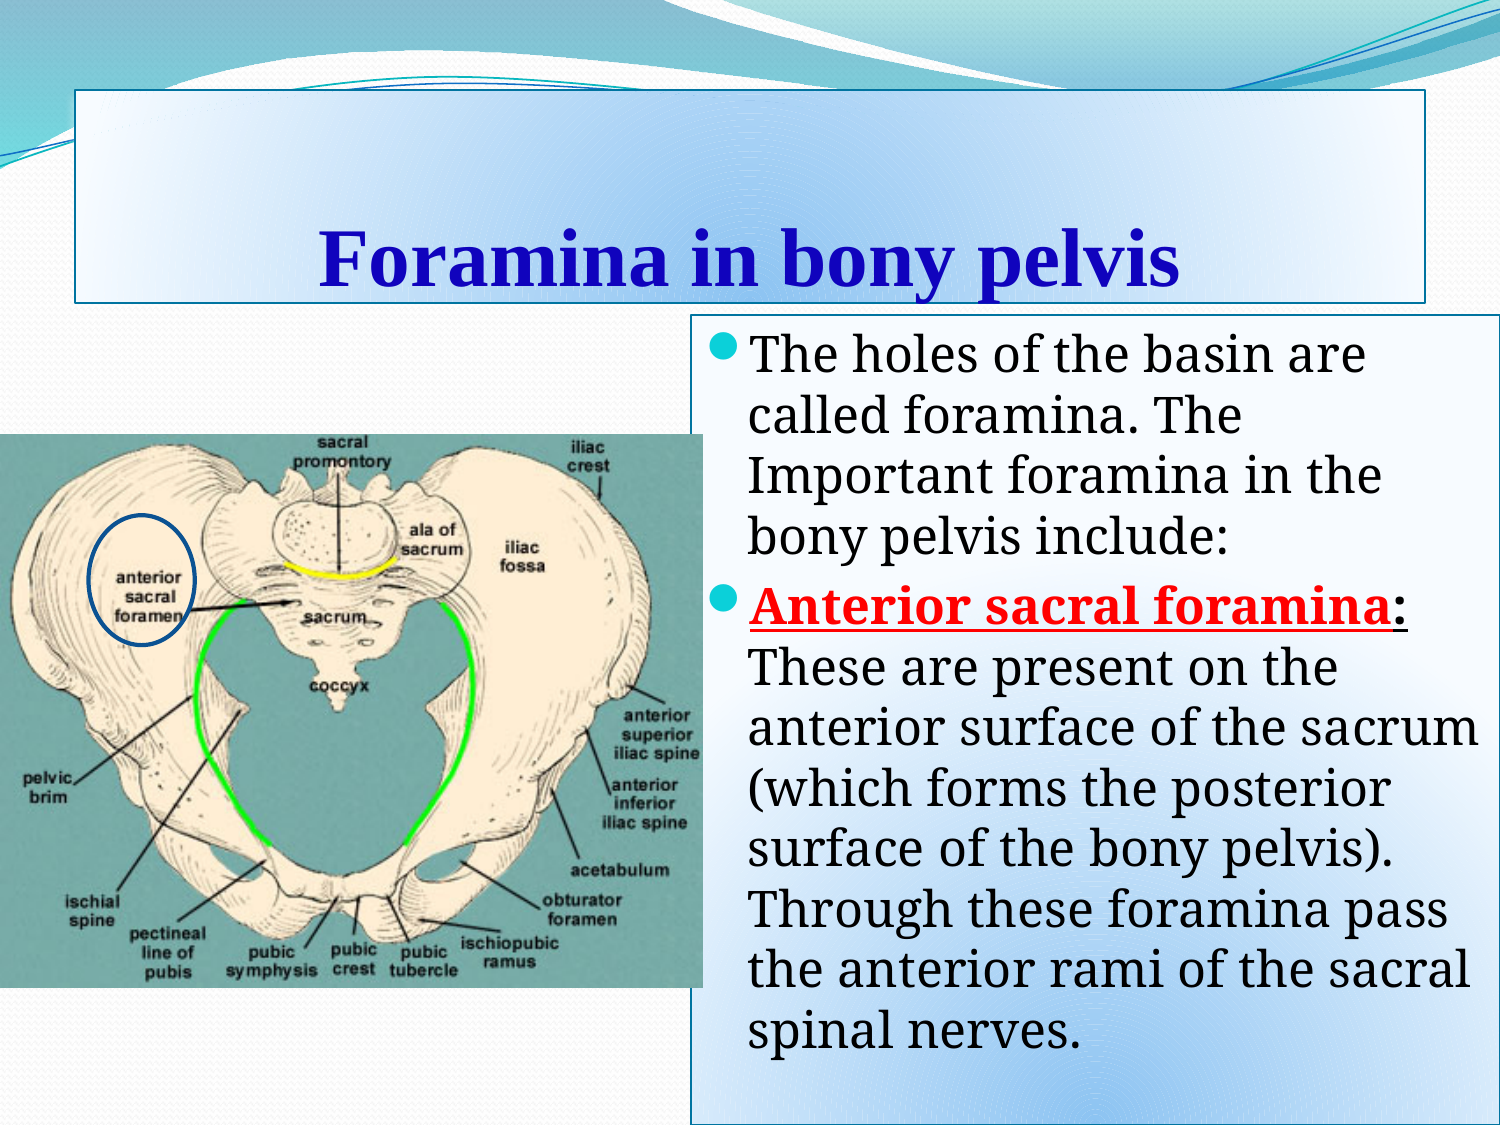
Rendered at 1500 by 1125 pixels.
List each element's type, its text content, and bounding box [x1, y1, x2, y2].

title Foramina in bony pelvis [74, 89, 1426, 304]
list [0, 434, 703, 988]
list The holes of the basin are called foramina. The Important foramina in the bony pelvis include: Anterior sacral foramina: These are present on the anterior surface of the sacrum (which forms the posterior surface of the bony pelvis). Through these foramina pass the anterior rami of the sacral spinal nerves. [690, 314, 1500, 1125]
table_header Shorter [690, 437, 708, 1001]
